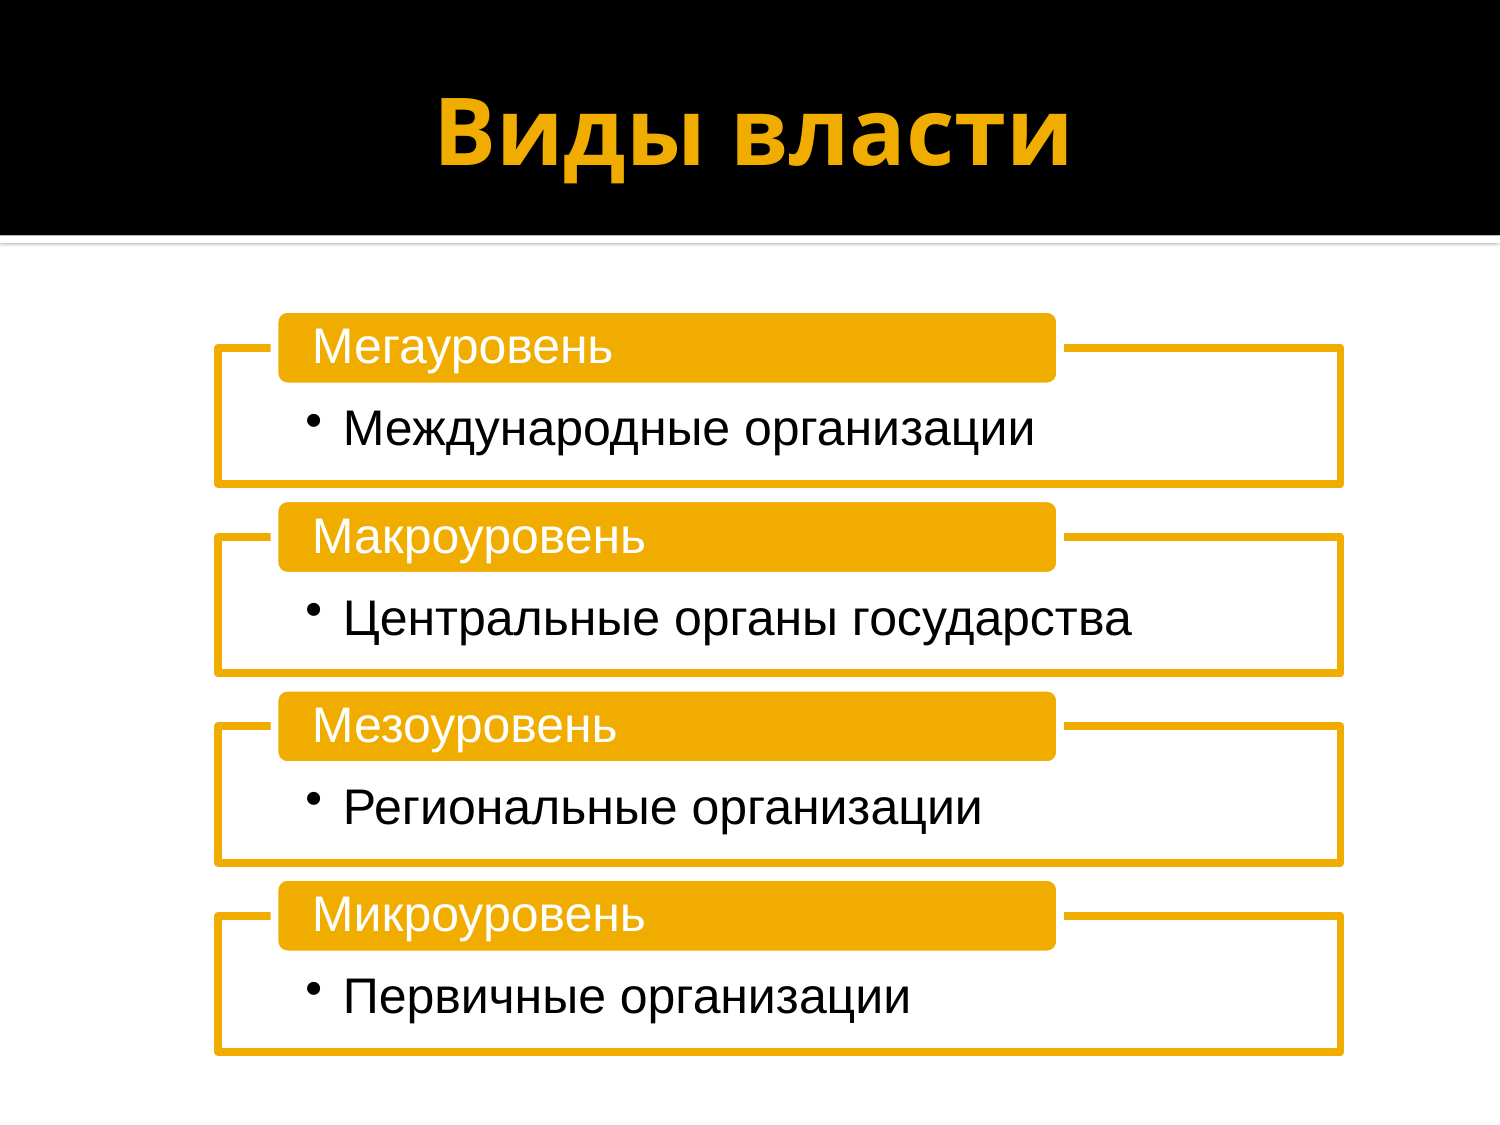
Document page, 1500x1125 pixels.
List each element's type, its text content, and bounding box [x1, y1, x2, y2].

title Виды власти [75, 24, 1425, 231]
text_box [218, 302, 1341, 1059]
